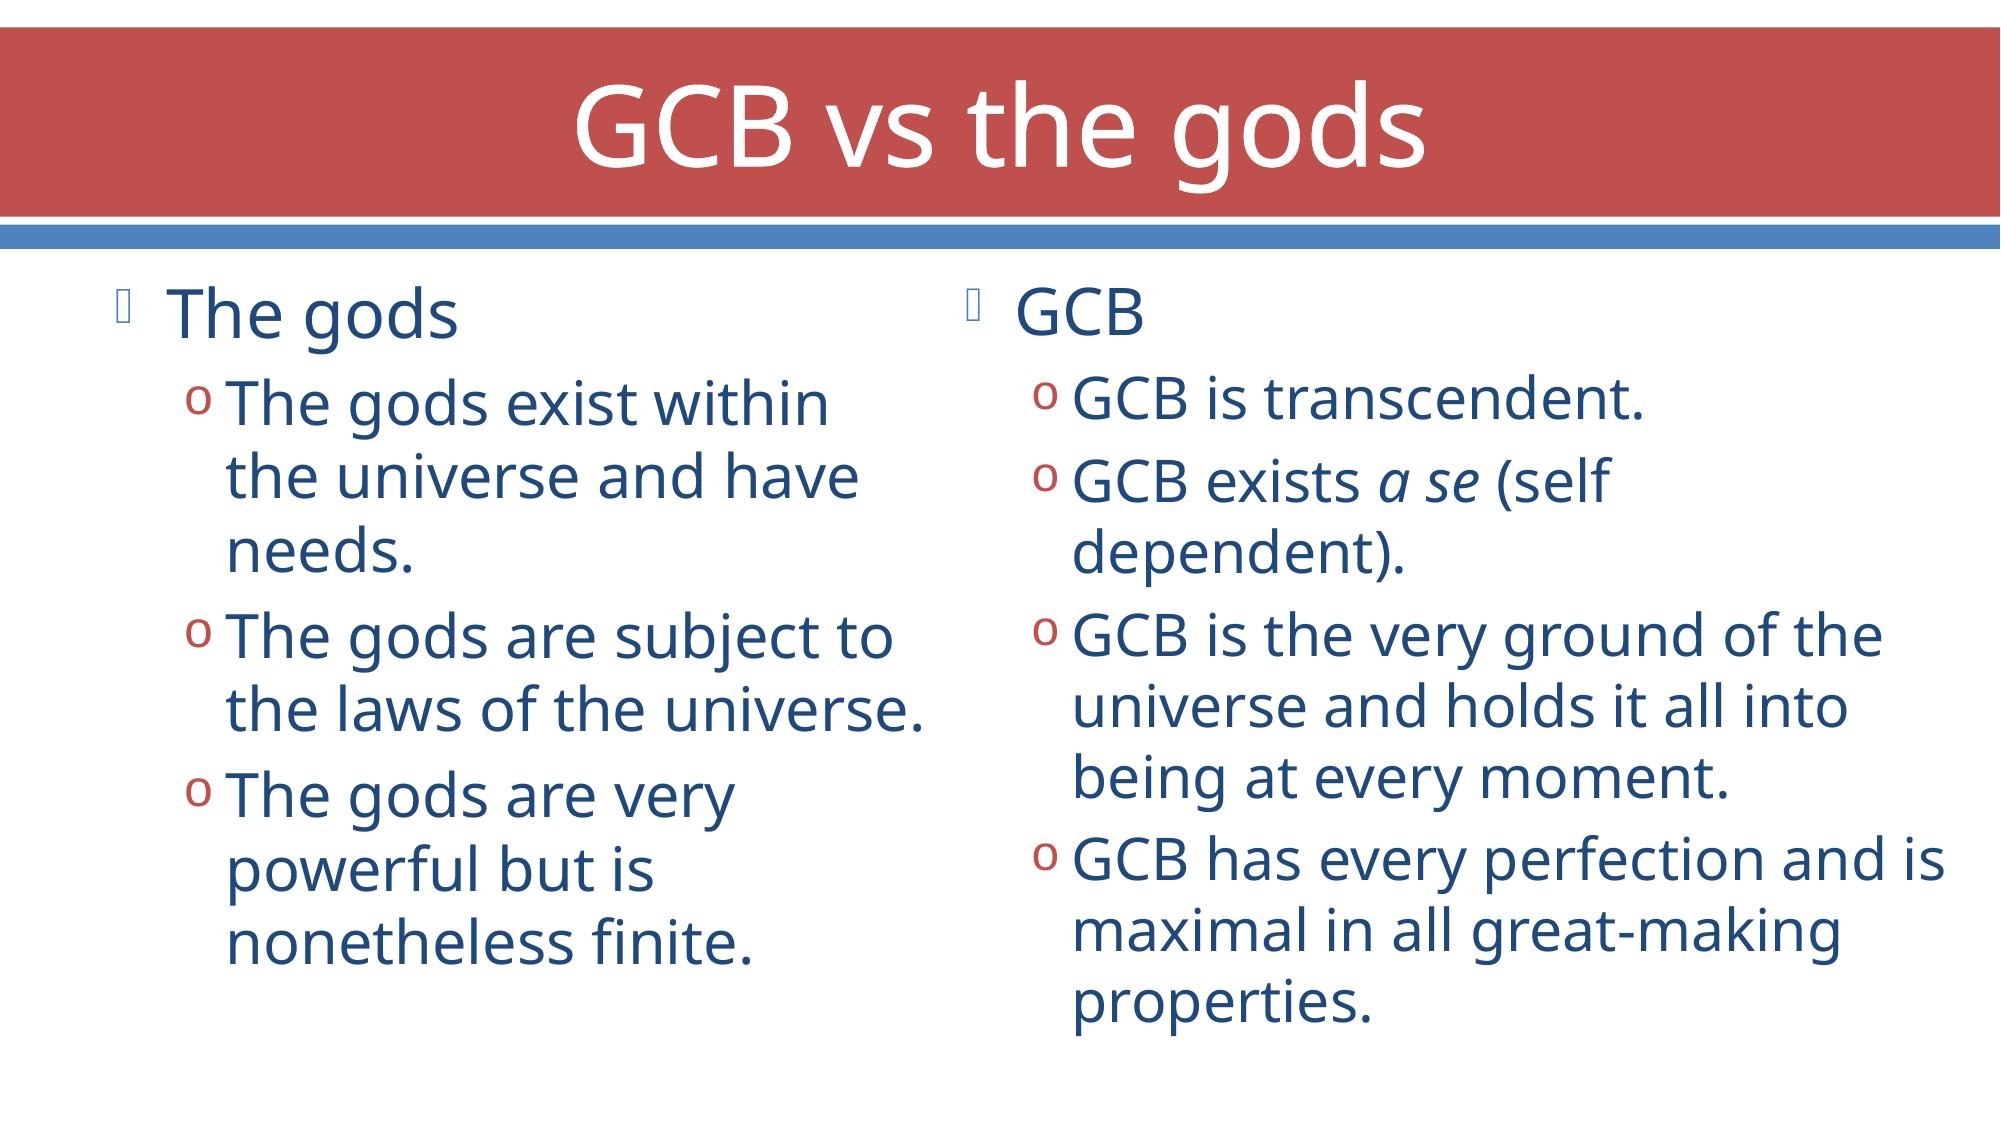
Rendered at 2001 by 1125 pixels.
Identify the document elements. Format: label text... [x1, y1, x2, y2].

list GCB GCB is transcendent. GCB exists a se (self dependent). GCB is the very ground of the universe and holds it all into being at every moment. GCB has every perfection and is maximal in all great-making properties. [950, 262, 1975, 1050]
title GCB vs the gods [99, 29, 1900, 213]
list The gods The gods exist within the universe and have needs. The gods are subject to the laws of the universe. The gods are very powerful but is nonetheless finite. [99, 262, 950, 1005]
